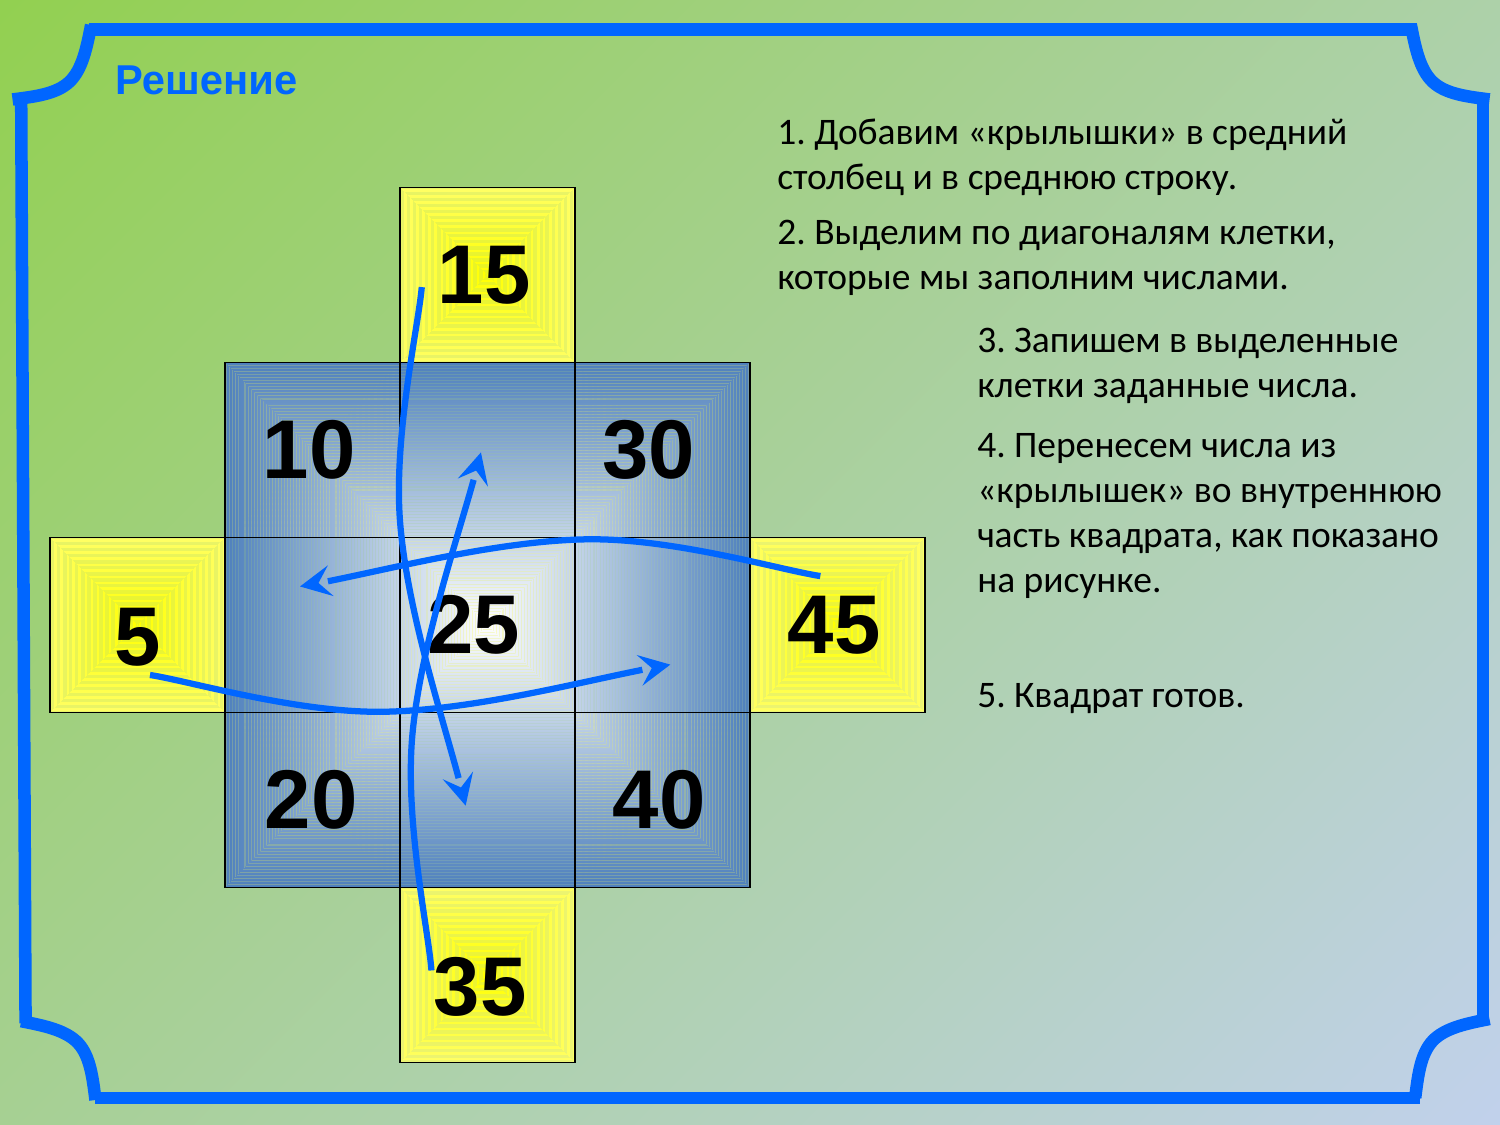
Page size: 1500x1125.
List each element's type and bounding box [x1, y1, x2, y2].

text_box [12, 24, 1490, 1101]
